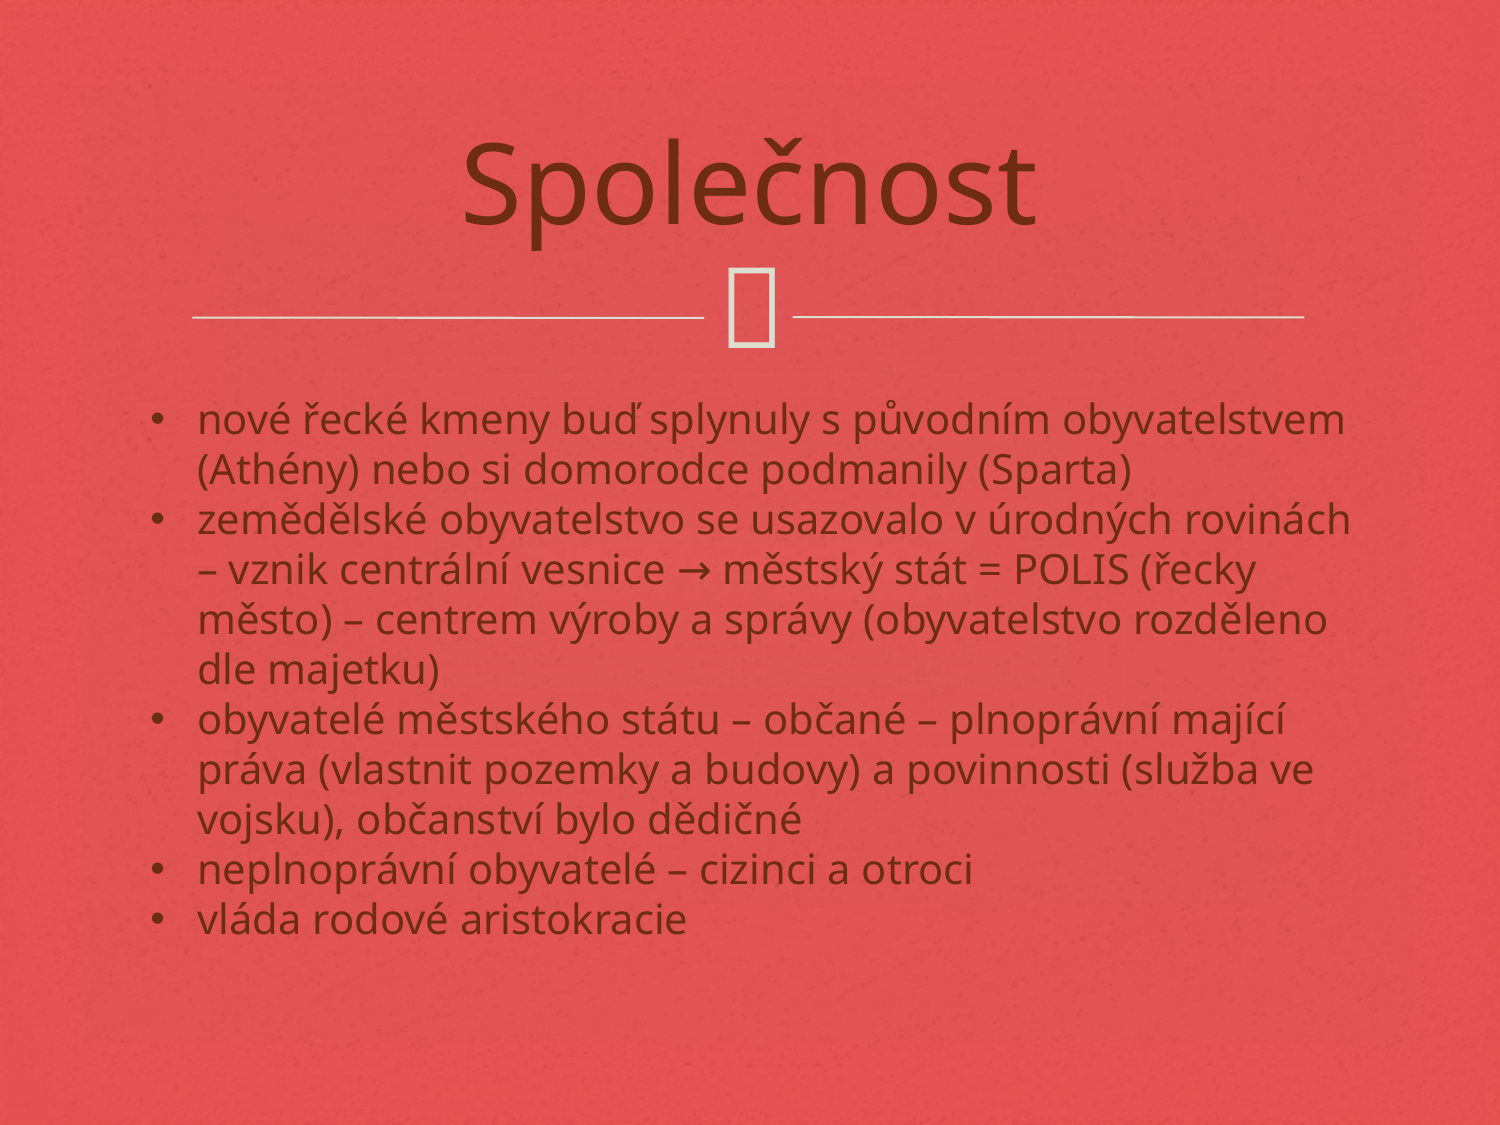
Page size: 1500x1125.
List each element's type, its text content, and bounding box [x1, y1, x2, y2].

text_box nové řecké kmeny buď splynuly s původním obyvatelstvem (Athény) nebo si domorodce podmanily (Sparta) zemědělské obyvatelstvo se usazovalo v úrodných rovinách – vznik centrální vesnice → městský stát = POLIS (řecky město) – centrem výroby a správy (obyvatelstvo rozděleno dle majetku) obyvatelé městského státu – občané – plnoprávní mající práva (vlastnit pozemky a budovy) a povinnosti (služba ve vojsku), občanství bylo dědičné neplnoprávní obyvatelé – cizinci a otroci vláda rodové aristokracie [135, 385, 1376, 951]
title Společnost [112, 93, 1386, 267]
list [114, 368, 1386, 1005]
